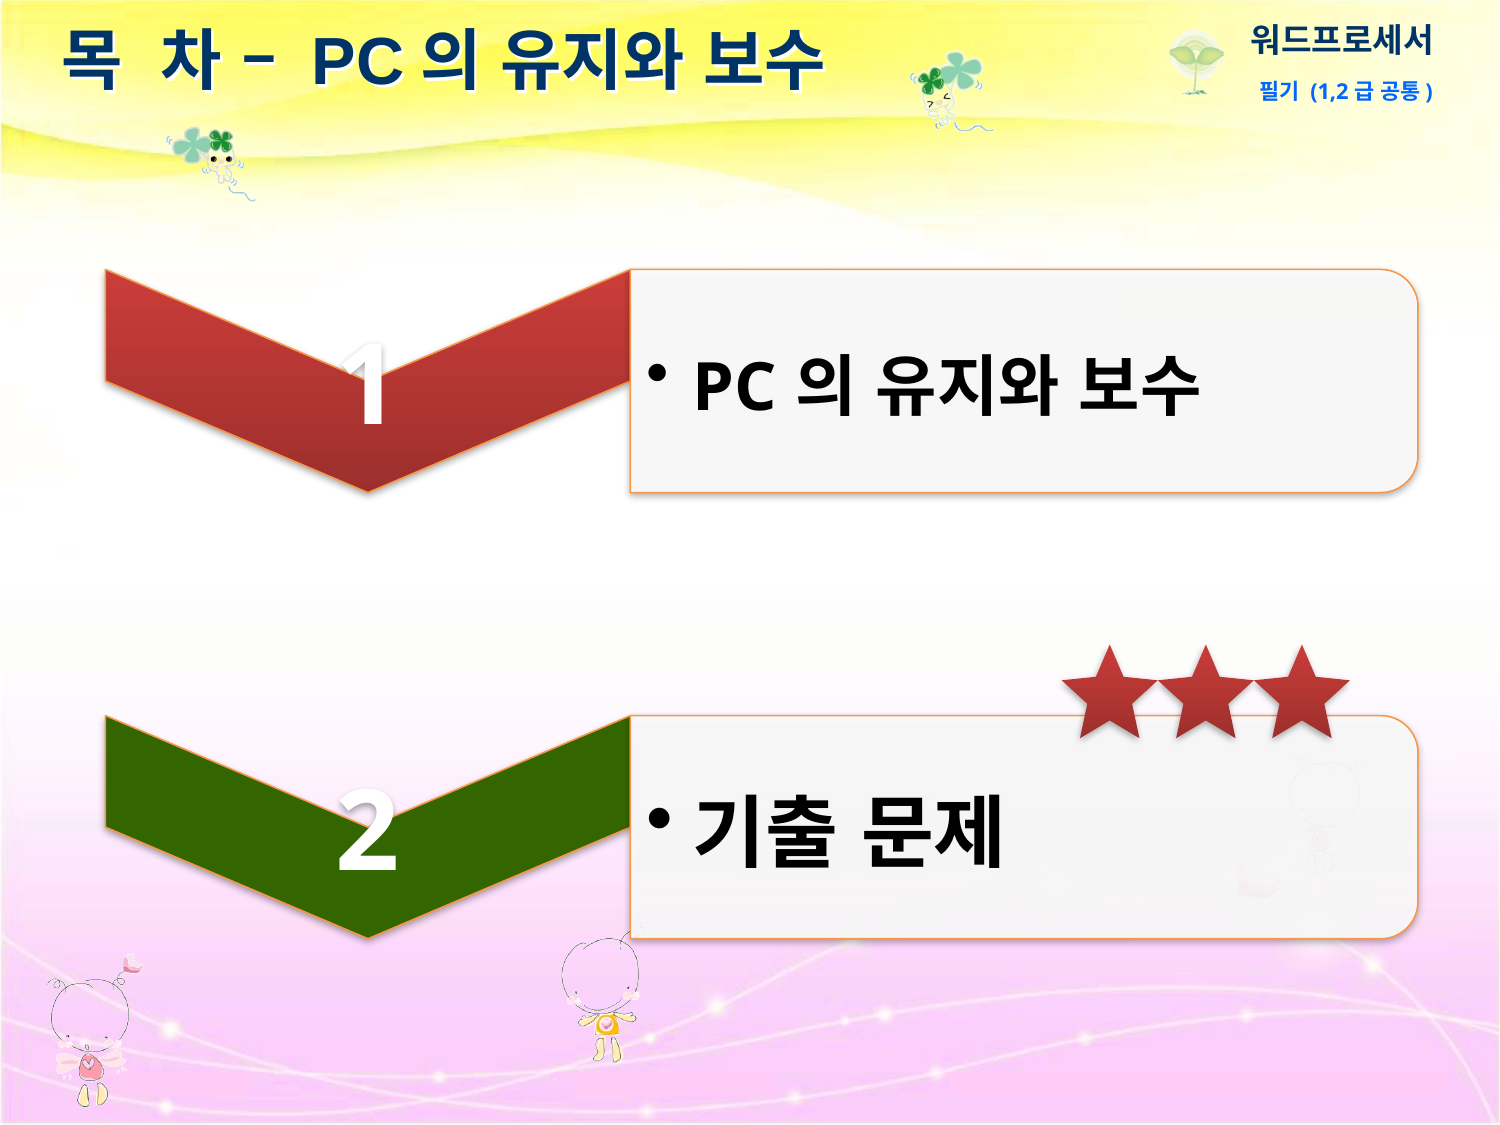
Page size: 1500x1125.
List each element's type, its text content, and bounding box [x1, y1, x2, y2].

picture [0, 0, 1500, 1125]
title 목 차 – PC의 유지와 보수 [23, 0, 1500, 116]
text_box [105, 269, 1419, 940]
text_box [1061, 644, 1351, 739]
